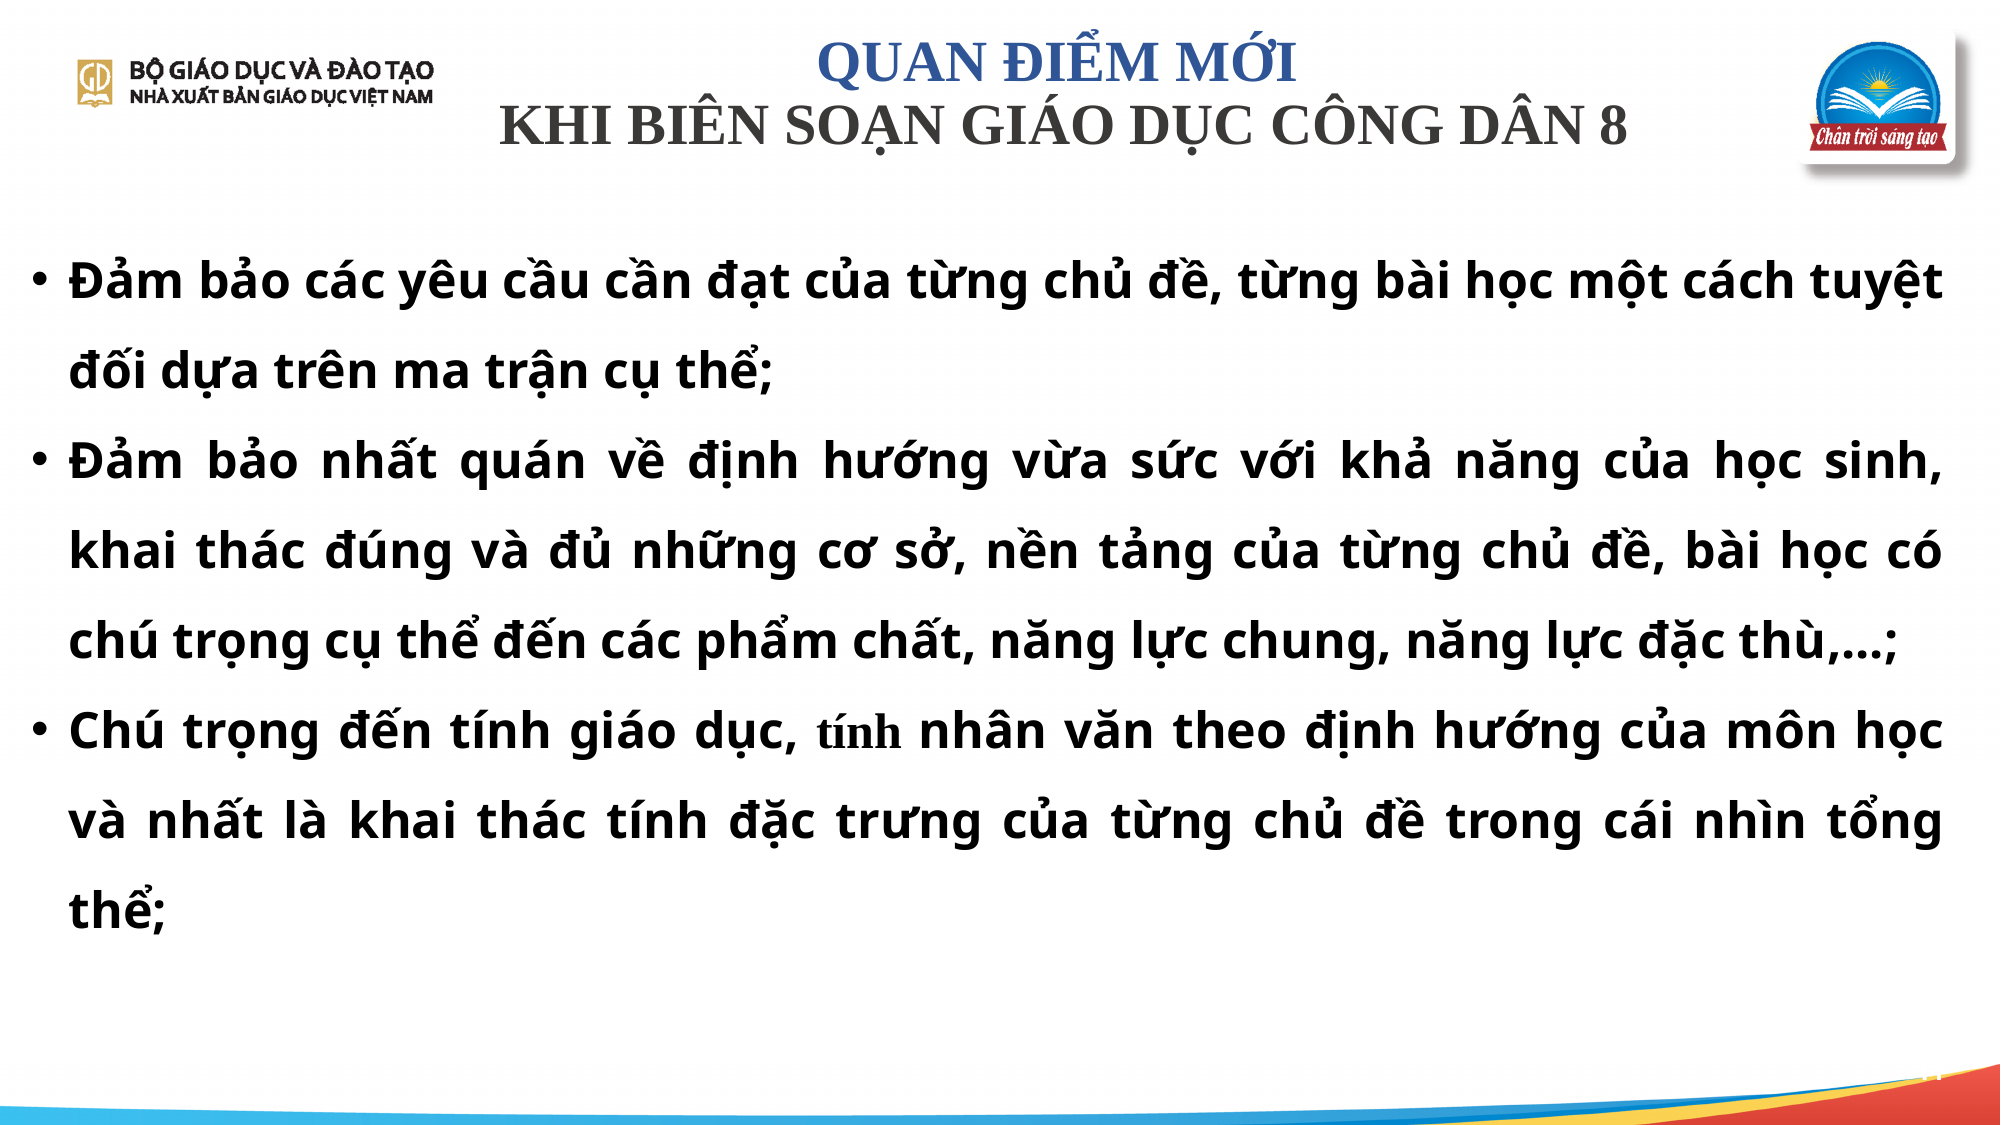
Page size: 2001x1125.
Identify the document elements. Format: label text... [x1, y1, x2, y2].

list Đảm bảo các yêu cầu cần đạt của từng chủ đề, từng bài học một cách tuyệt đối dựa trên ma trận cụ thể; Đảm bảo nhất quán về định hướng vừa sức với khả năng của học sinh, khai thác đúng và đủ những cơ sở, nền tảng của từng chủ đề, bài học có chú trọng cụ thể đến các phẩm chất, năng lực chung, năng lực đặc thù,...; Chú trọng đến tính giáo dục, tính nhân văn theo định hướng của môn học và nhất là khai thác tính đặc trưng của từng chủ đề trong cái nhìn tổng thể; [16, 210, 1960, 981]
picture [0, 0, 2000, 1125]
text_box QUAN ĐIỂM MỚI KHI BIÊN SOẠN GIÁO DỤC CÔNG DÂN 8 [452, 31, 1676, 157]
slide_number 11 [1468, 1042, 1960, 1103]
